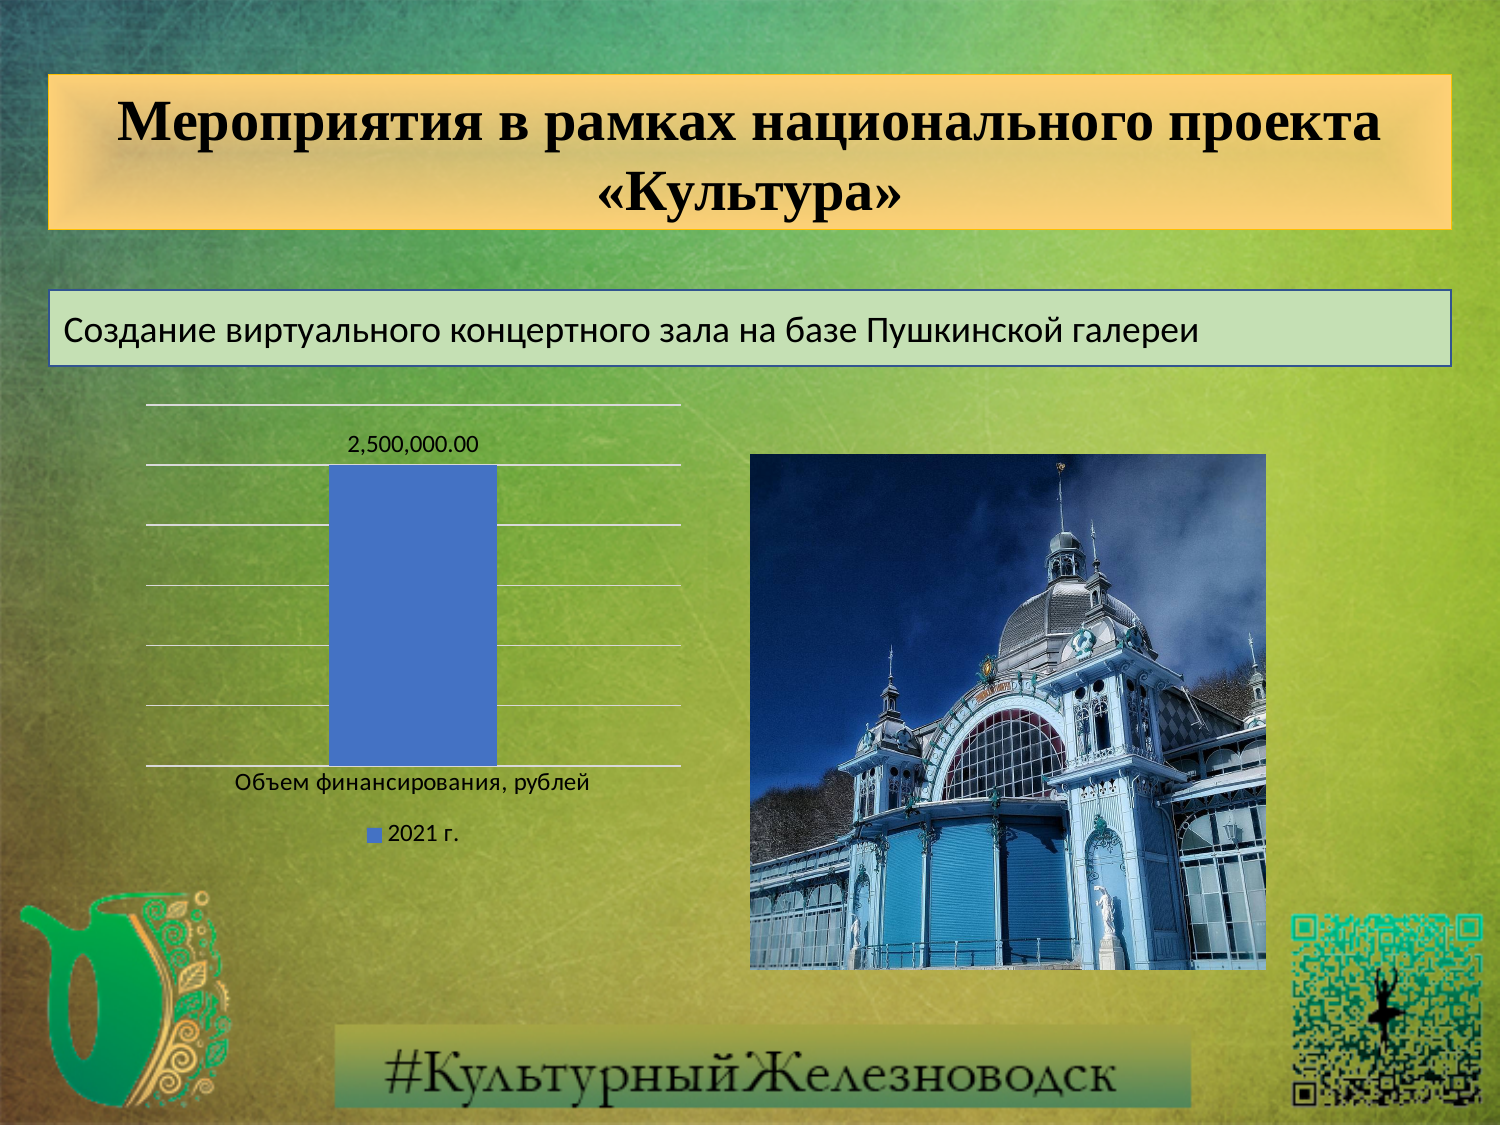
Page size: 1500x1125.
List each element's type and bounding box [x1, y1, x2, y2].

picture [0, 0, 1500, 1125]
chart [134, 395, 692, 854]
